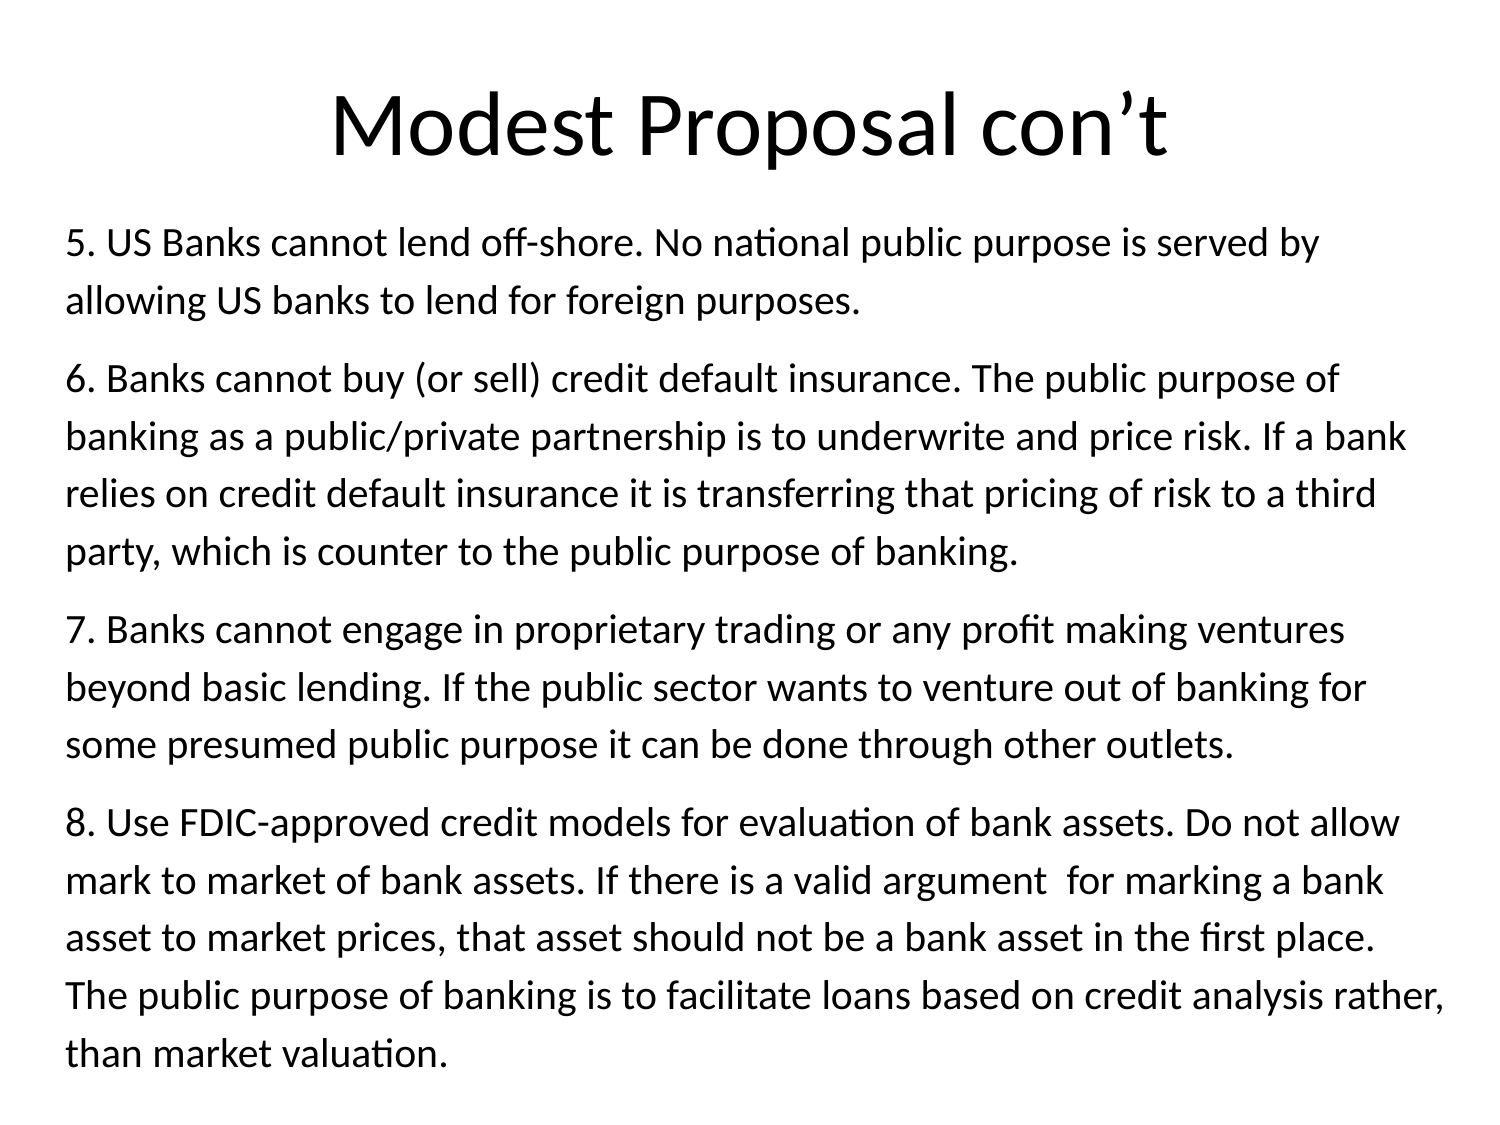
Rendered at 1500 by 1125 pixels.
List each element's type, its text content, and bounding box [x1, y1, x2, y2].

list 5. US Banks cannot lend off-shore. No national public purpose is served by allowing US banks to lend for foreign purposes. 6. Banks cannot buy (or sell) credit default insurance. The public purpose of banking as a public/private partnership is to underwrite and price risk. If a bank relies on credit default insurance it is transferring that pricing of risk to a third party, which is counter to the public purpose of banking. 7. Banks cannot engage in proprietary trading or any profit making ventures beyond basic lending. If the public sector wants to venture out of banking for some presumed public purpose it can be done through other outlets. 8. Use FDIC-approved credit models for evaluation of bank assets. Do not allow mark to market of bank assets. If there is a valid argument for marking a bank asset to market prices, that asset should not be a bank asset in the first place. The public purpose of banking is to facilitate loans based on credit analysis rather, than market valuation. [50, 200, 1463, 1063]
title Modest Proposal con’t [75, 24, 1425, 200]
